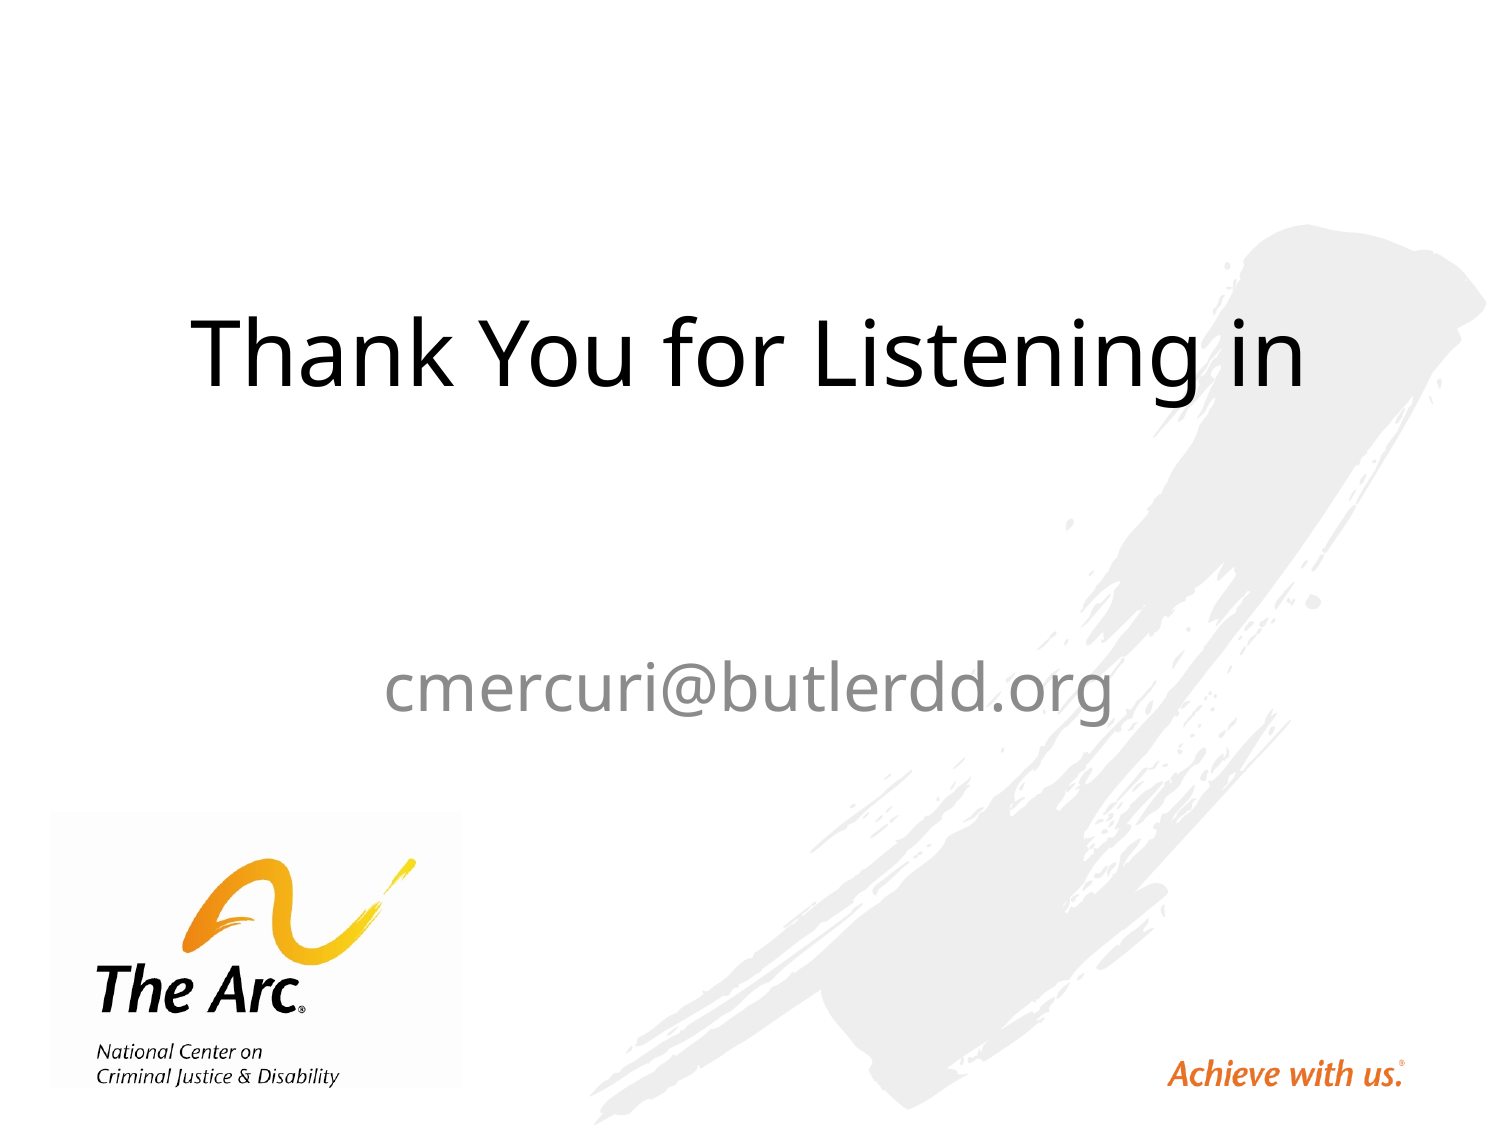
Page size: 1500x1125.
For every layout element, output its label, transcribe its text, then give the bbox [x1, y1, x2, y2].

picture [50, 812, 462, 1088]
title Thank You for Listening in [112, 112, 1388, 588]
subtitle cmercuri@butlerdd.org [225, 637, 1275, 925]
picture [1142, 1036, 1425, 1110]
